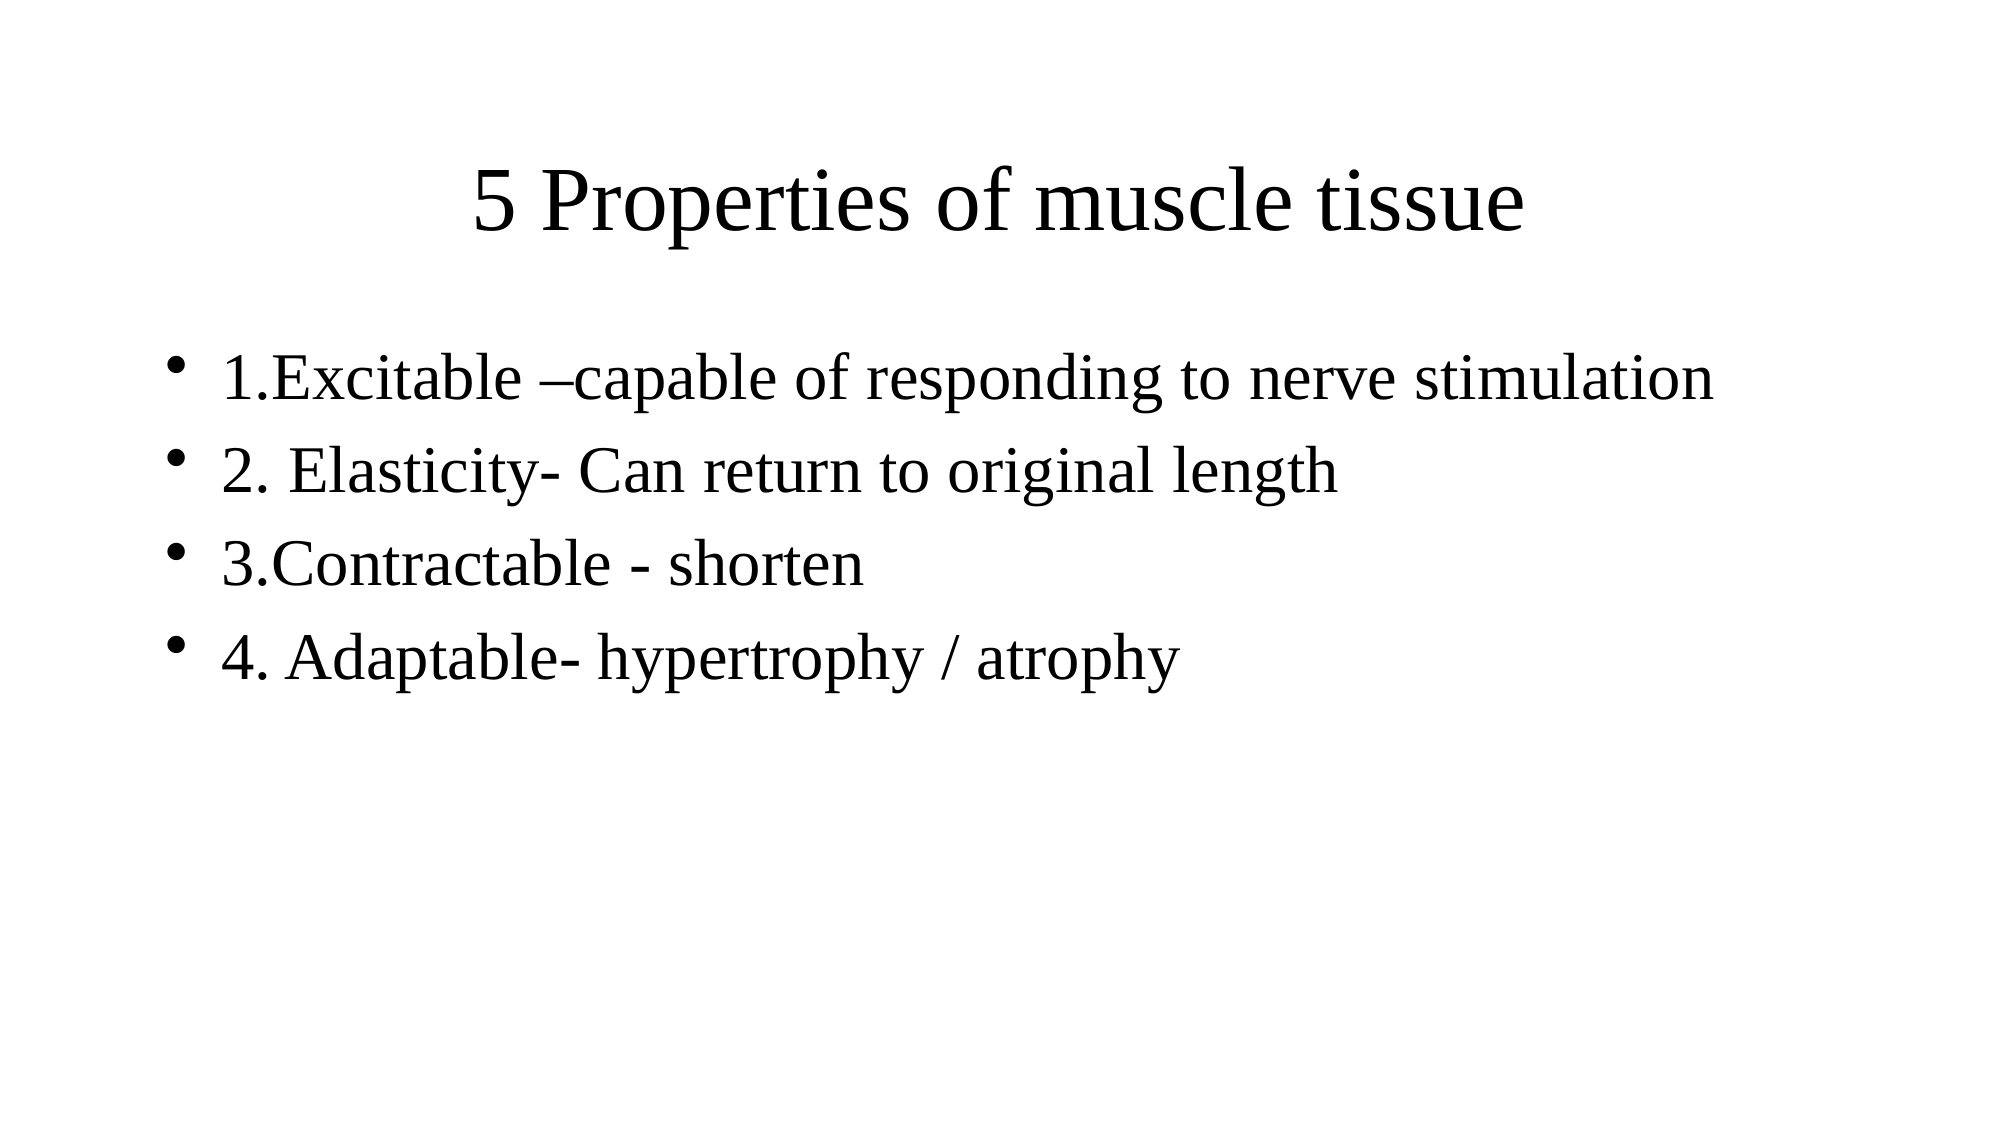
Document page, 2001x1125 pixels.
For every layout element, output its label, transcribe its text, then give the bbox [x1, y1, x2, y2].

list 1.Excitable –capable of responding to nerve stimulation 2. Elasticity- Can return to original length 3.Contractable - shorten 4. Adaptable- hypertrophy / atrophy [150, 324, 1850, 1000]
title 5 Properties of muscle tissue [150, 99, 1850, 288]
